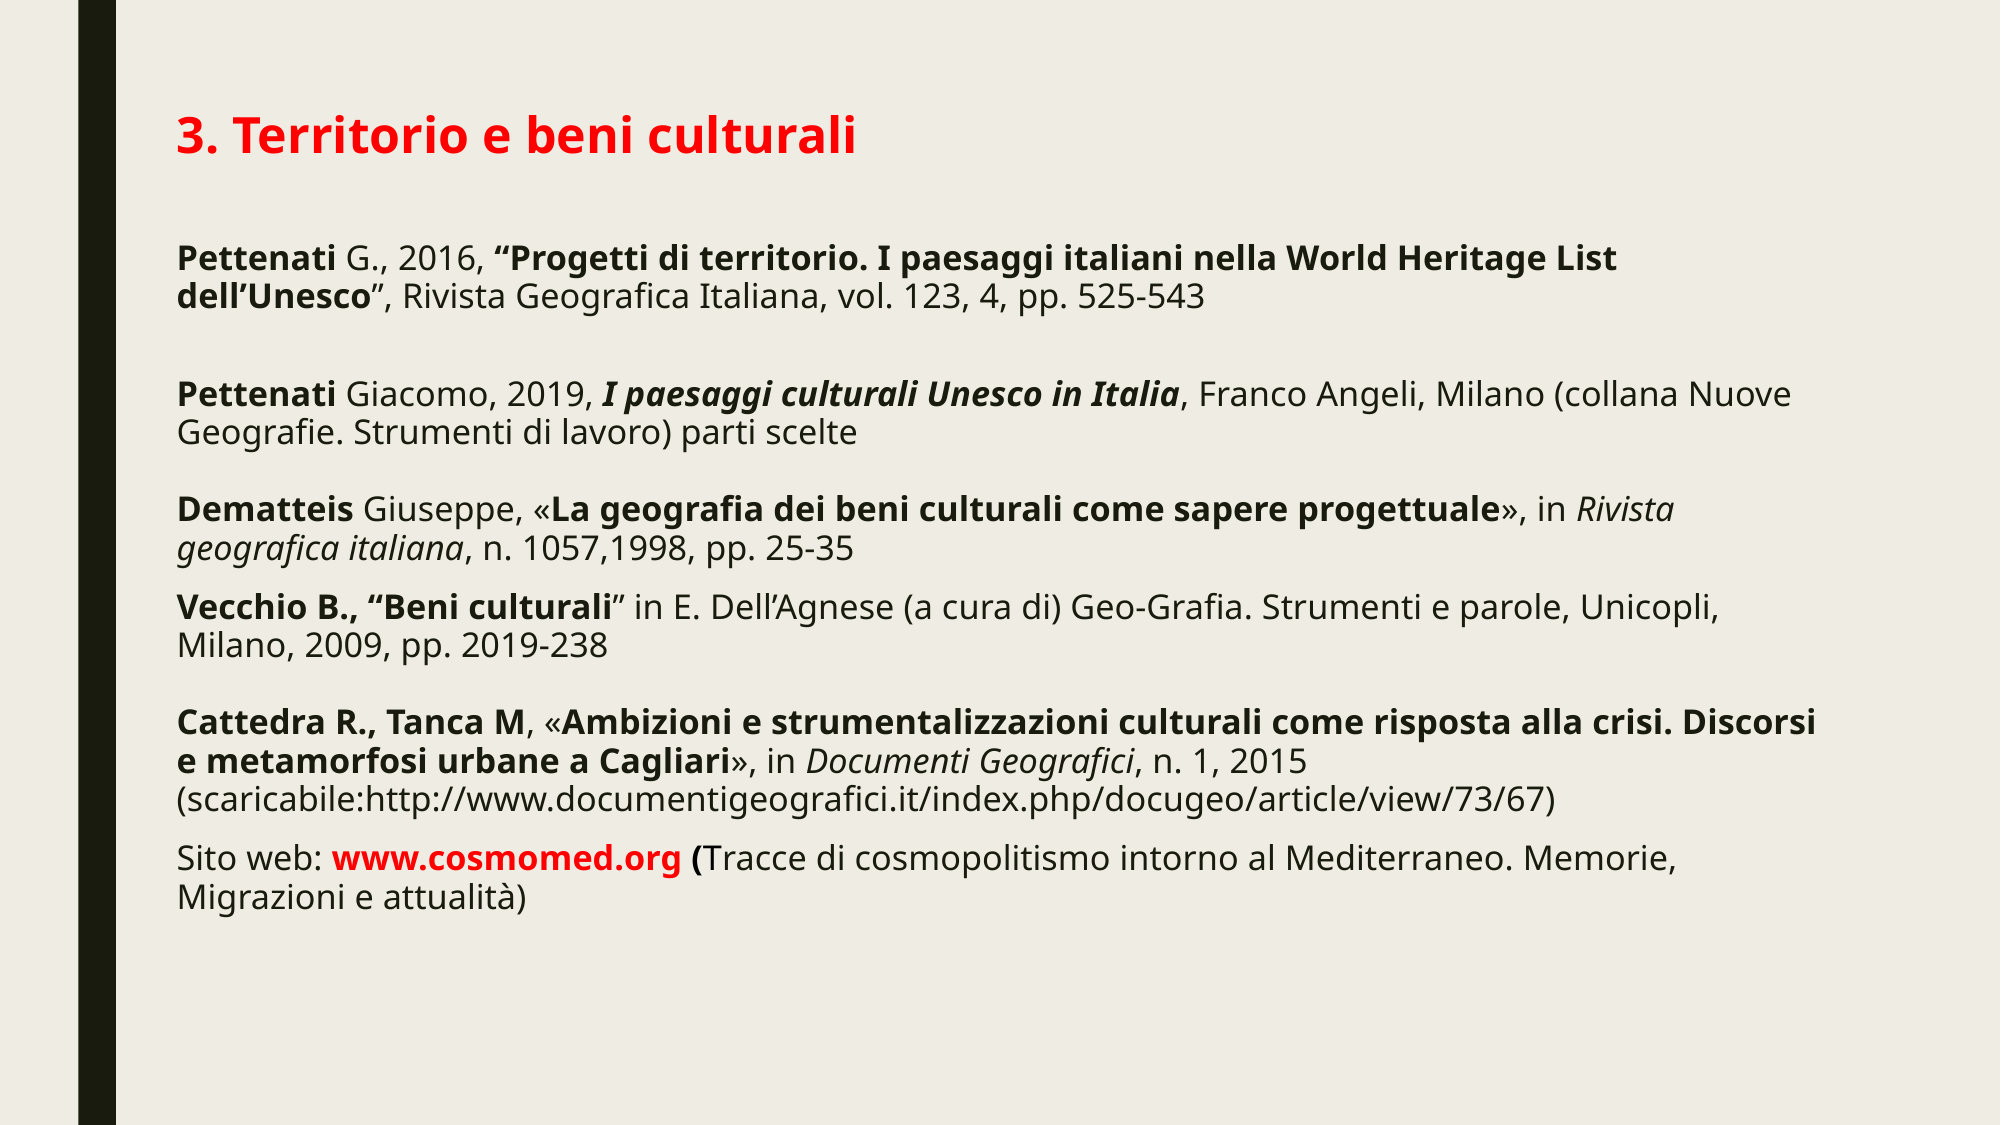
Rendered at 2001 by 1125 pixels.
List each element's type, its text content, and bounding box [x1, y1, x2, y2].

title 3. Territorio e beni culturali [161, 103, 1800, 200]
list Pettenati G., 2016, “Progetti di territorio. I paesaggi italiani nella World Heritage List dell’Unesco”, Rivista Geografica Italiana, vol. 123, 4, pp. 525-543 Pettenati Giacomo, 2019, I paesaggi culturali Unesco in Italia, Franco Angeli, Milano (collana Nuove Geografie. Strumenti di lavoro) parti scelte Dematteis Giuseppe, «La geografia dei beni culturali come sapere progettuale», in Rivista geografica italiana, n. 1057,1998, pp. 25-35 Vecchio B., “Beni culturali” in E. Dell’Agnese (a cura di) Geo-Grafia. Strumenti e parole, Unicopli, Milano, 2009, pp. 2019-238 Cattedra R., Tanca M, «Ambizioni e strumentalizzazioni culturali come risposta alla crisi. Discorsi e metamorfosi urbane a Cagliari», in Documenti Geografici, n. 1, 2015 (scaricabile:http://www.documentigeografici.it/index.php/docugeo/article/view/73/67) Sito web: www.cosmomed.org (Tracce di cosmopolitismo intorno al Mediterraneo. Memorie, Migrazioni e attualità) [161, 232, 1833, 1125]
